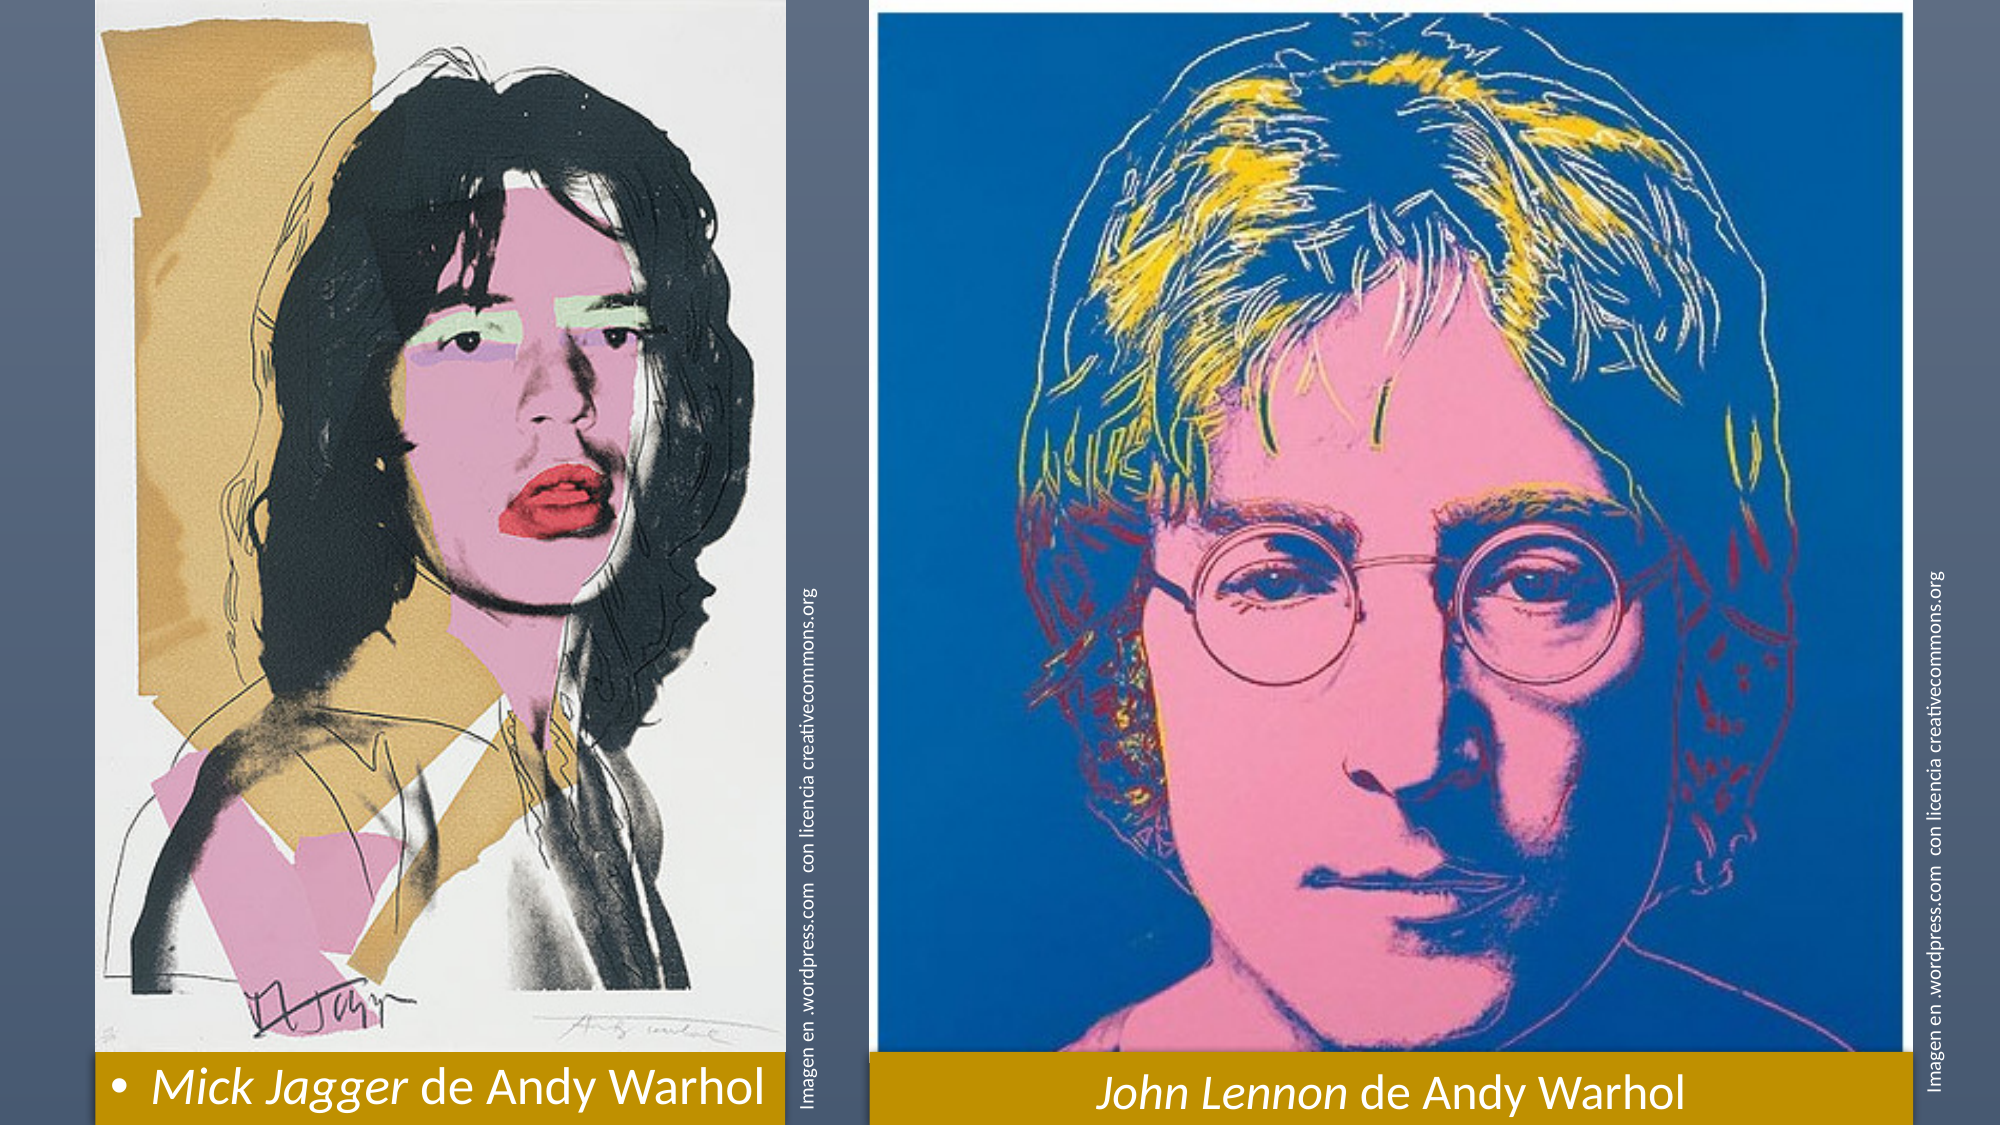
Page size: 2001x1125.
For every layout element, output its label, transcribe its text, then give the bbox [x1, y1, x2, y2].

picture [95, 0, 786, 1052]
text_box Imagen en .wordpress.com con licencia creativecommons.org [1912, 0, 1978, 1108]
text_box Imagen en .wordpress.com con licencia creativecommons.org [785, 0, 850, 1125]
text_box John Lennon de Andy Warhol [869, 1063, 1914, 1125]
list Mick Jagger de Andy Warhol [95, 1052, 785, 1125]
picture [869, 0, 1913, 1063]
